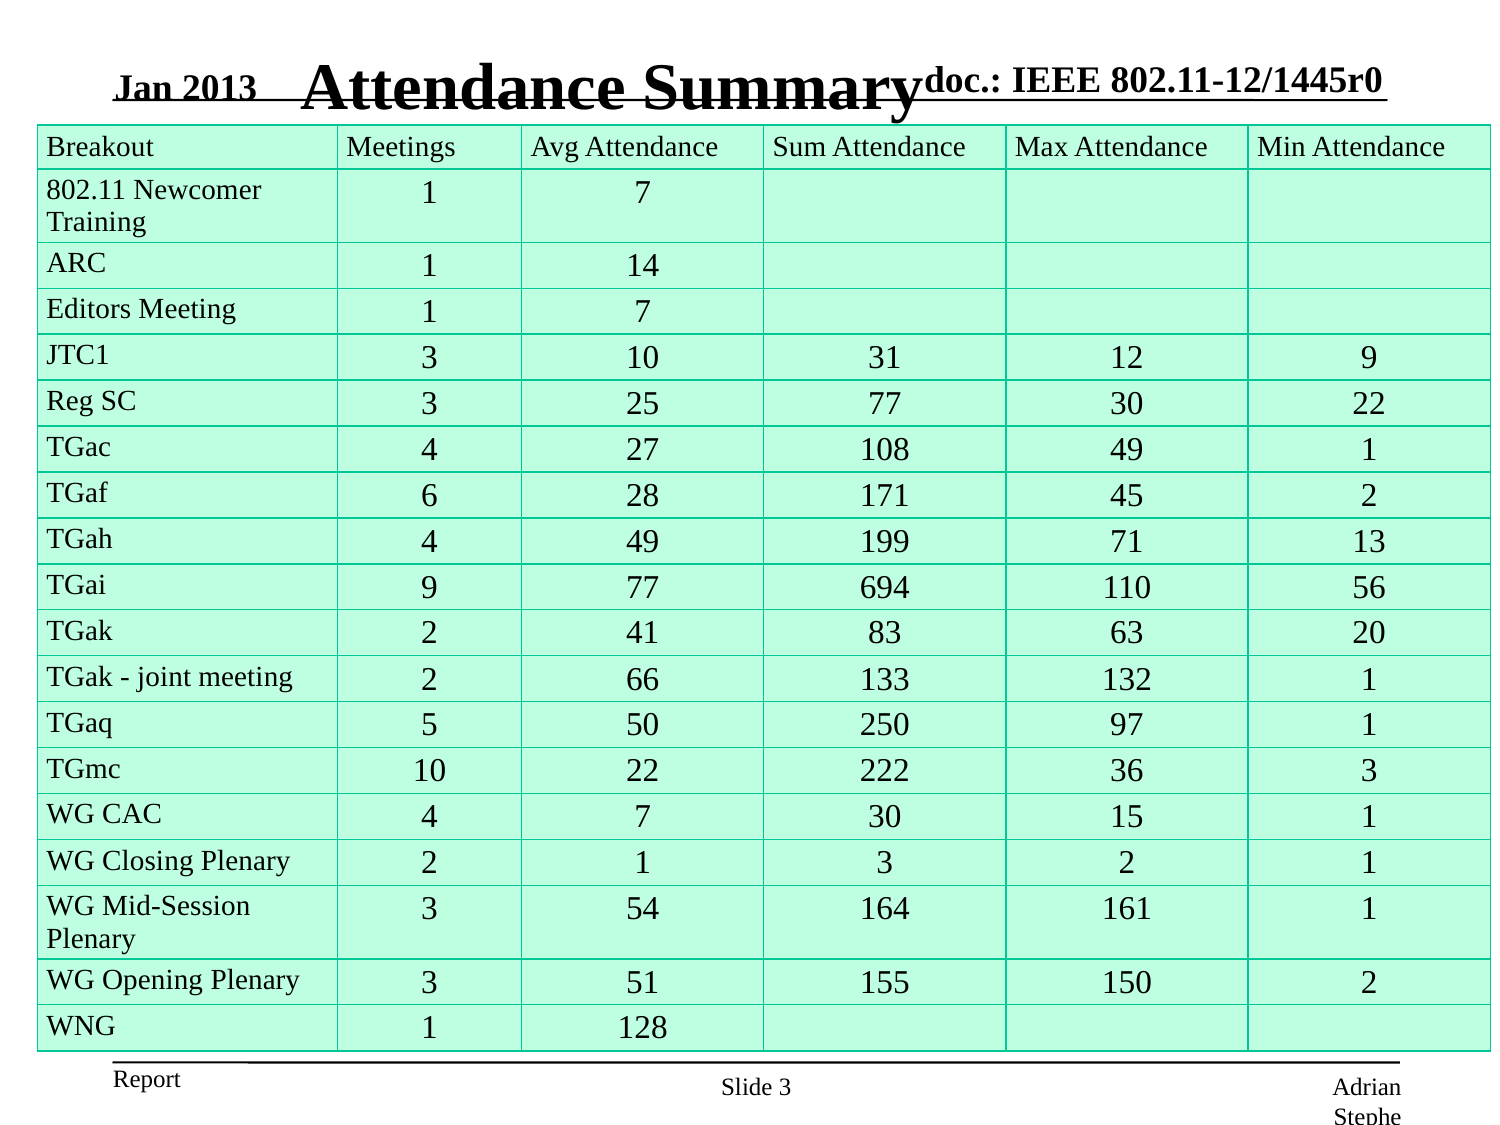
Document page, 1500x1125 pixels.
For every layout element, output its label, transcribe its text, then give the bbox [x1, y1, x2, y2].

table_cell [1249, 243, 1490, 288]
title Attendance Summary [112, 57, 1113, 108]
table_cell 30 [1007, 381, 1247, 425]
table_cell WG Opening Plenary [38, 960, 337, 1004]
table_cell 27 [522, 427, 763, 471]
table_cell [1007, 1005, 1247, 1050]
table_cell 51 [522, 960, 763, 1004]
table_header Avg Attendance [522, 126, 763, 168]
table_header Min Attendance [1249, 126, 1490, 168]
table_cell 41 [522, 610, 763, 655]
table_cell 7 [522, 794, 763, 839]
table_cell WG CAC [38, 794, 337, 839]
table_cell ARC [38, 243, 337, 288]
table_header Sum Attendance [764, 126, 1005, 168]
table_cell [1249, 170, 1490, 242]
table_cell 2 [1007, 840, 1247, 885]
table_cell TGmc [38, 748, 337, 793]
table_cell 66 [522, 656, 763, 701]
table_cell [764, 243, 1005, 288]
table_cell 30 [764, 794, 1005, 839]
table_cell 1 [338, 289, 521, 333]
table_cell TGai [38, 565, 337, 609]
table_cell [1249, 1005, 1490, 1050]
table_cell 155 [764, 960, 1005, 1004]
table_cell 14 [522, 243, 763, 288]
table_cell 3 [338, 886, 521, 958]
table_cell [764, 1005, 1005, 1050]
table_cell 45 [1007, 473, 1247, 517]
table_cell TGac [38, 427, 337, 471]
table_cell 1 [1249, 886, 1490, 958]
table_cell 50 [522, 702, 763, 747]
table_cell 36 [1007, 748, 1247, 793]
table_cell 31 [764, 335, 1005, 379]
table_cell WG Mid-Session Plenary [38, 886, 337, 958]
table_cell [1007, 289, 1247, 333]
table_cell 108 [764, 427, 1005, 471]
table_cell 1 [1249, 702, 1490, 747]
table_cell 1 [338, 243, 521, 288]
table_cell 3 [1249, 748, 1490, 793]
table_cell 3 [338, 381, 521, 425]
table_cell 161 [1007, 886, 1247, 958]
table_cell 3 [338, 335, 521, 379]
table_cell 110 [1007, 565, 1247, 609]
table_cell 28 [522, 473, 763, 517]
table_cell 1 [1249, 656, 1490, 701]
table_cell 63 [1007, 610, 1247, 655]
table_cell WG Closing Plenary [38, 840, 337, 885]
table_cell 10 [522, 335, 763, 379]
table_cell 3 [338, 960, 521, 1004]
table_cell 150 [1007, 960, 1247, 1004]
table_cell 1 [338, 1005, 521, 1050]
table_cell TGak [38, 610, 337, 655]
table_cell 22 [522, 748, 763, 793]
table_header Breakout [38, 126, 337, 168]
table_cell 15 [1007, 794, 1247, 839]
table_cell 694 [764, 565, 1005, 609]
table_cell Editors Meeting [38, 289, 337, 333]
table_cell 133 [764, 656, 1005, 701]
table_cell 3 [764, 840, 1005, 885]
table_cell TGak - joint meeting [38, 656, 337, 701]
table_cell [764, 170, 1005, 242]
table_cell 25 [522, 381, 763, 425]
table_cell [1007, 243, 1247, 288]
table_header Max Attendance [1007, 126, 1247, 168]
table_cell 2 [338, 610, 521, 655]
table_cell 1 [1249, 794, 1490, 839]
table_cell 7 [522, 289, 763, 333]
table_cell 49 [522, 519, 763, 563]
table_cell 4 [338, 794, 521, 839]
table_cell Reg SC [38, 381, 337, 425]
table_cell 83 [764, 610, 1005, 655]
table_cell 2 [1249, 960, 1490, 1004]
table_cell 54 [522, 886, 763, 958]
table_cell 12 [1007, 335, 1247, 379]
table_cell 222 [764, 748, 1005, 793]
table_cell 1 [338, 170, 521, 242]
table_cell 164 [764, 886, 1005, 958]
table_cell TGaf [38, 473, 337, 517]
table_cell 77 [764, 381, 1005, 425]
table_cell WNG [38, 1005, 337, 1050]
table_cell 128 [522, 1005, 763, 1050]
table_cell 2 [1249, 473, 1490, 517]
table_cell 132 [1007, 656, 1247, 701]
footer Adrian Stephens, Intel Corporation [1324, 1069, 1402, 1101]
table_cell JTC1 [38, 335, 337, 379]
table_cell 9 [1249, 335, 1490, 379]
slide_number Slide 3 [712, 1069, 800, 1101]
table_cell 7 [522, 170, 763, 242]
table_cell 10 [338, 748, 521, 793]
table_cell [1007, 170, 1247, 242]
table_cell TGaq [38, 702, 337, 747]
table_cell 1 [1249, 840, 1490, 885]
table_cell 5 [338, 702, 521, 747]
table_cell 56 [1249, 565, 1490, 609]
table_cell 13 [1249, 519, 1490, 563]
table_header Meetings [338, 126, 521, 168]
table_cell 77 [522, 565, 763, 609]
table_cell 2 [338, 840, 521, 885]
table_cell 6 [338, 473, 521, 517]
table_cell 1 [1249, 427, 1490, 471]
table_cell 2 [338, 656, 521, 701]
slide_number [114, 62, 374, 108]
table_cell 20 [1249, 610, 1490, 655]
table_cell 97 [1007, 702, 1247, 747]
table_cell 71 [1007, 519, 1247, 563]
table_cell 802.11 Newcomer Training [38, 170, 337, 242]
table_cell TGah [38, 519, 337, 563]
table_cell 9 [338, 565, 521, 609]
table_cell 4 [338, 427, 521, 471]
table_cell 171 [764, 473, 1005, 517]
table_cell [1249, 289, 1490, 333]
table_cell 1 [522, 840, 763, 885]
table_cell 199 [764, 519, 1005, 563]
table_cell 250 [764, 702, 1005, 747]
table_cell 22 [1249, 381, 1490, 425]
table_cell 4 [338, 519, 521, 563]
table_cell 49 [1007, 427, 1247, 471]
table_cell [764, 289, 1005, 333]
